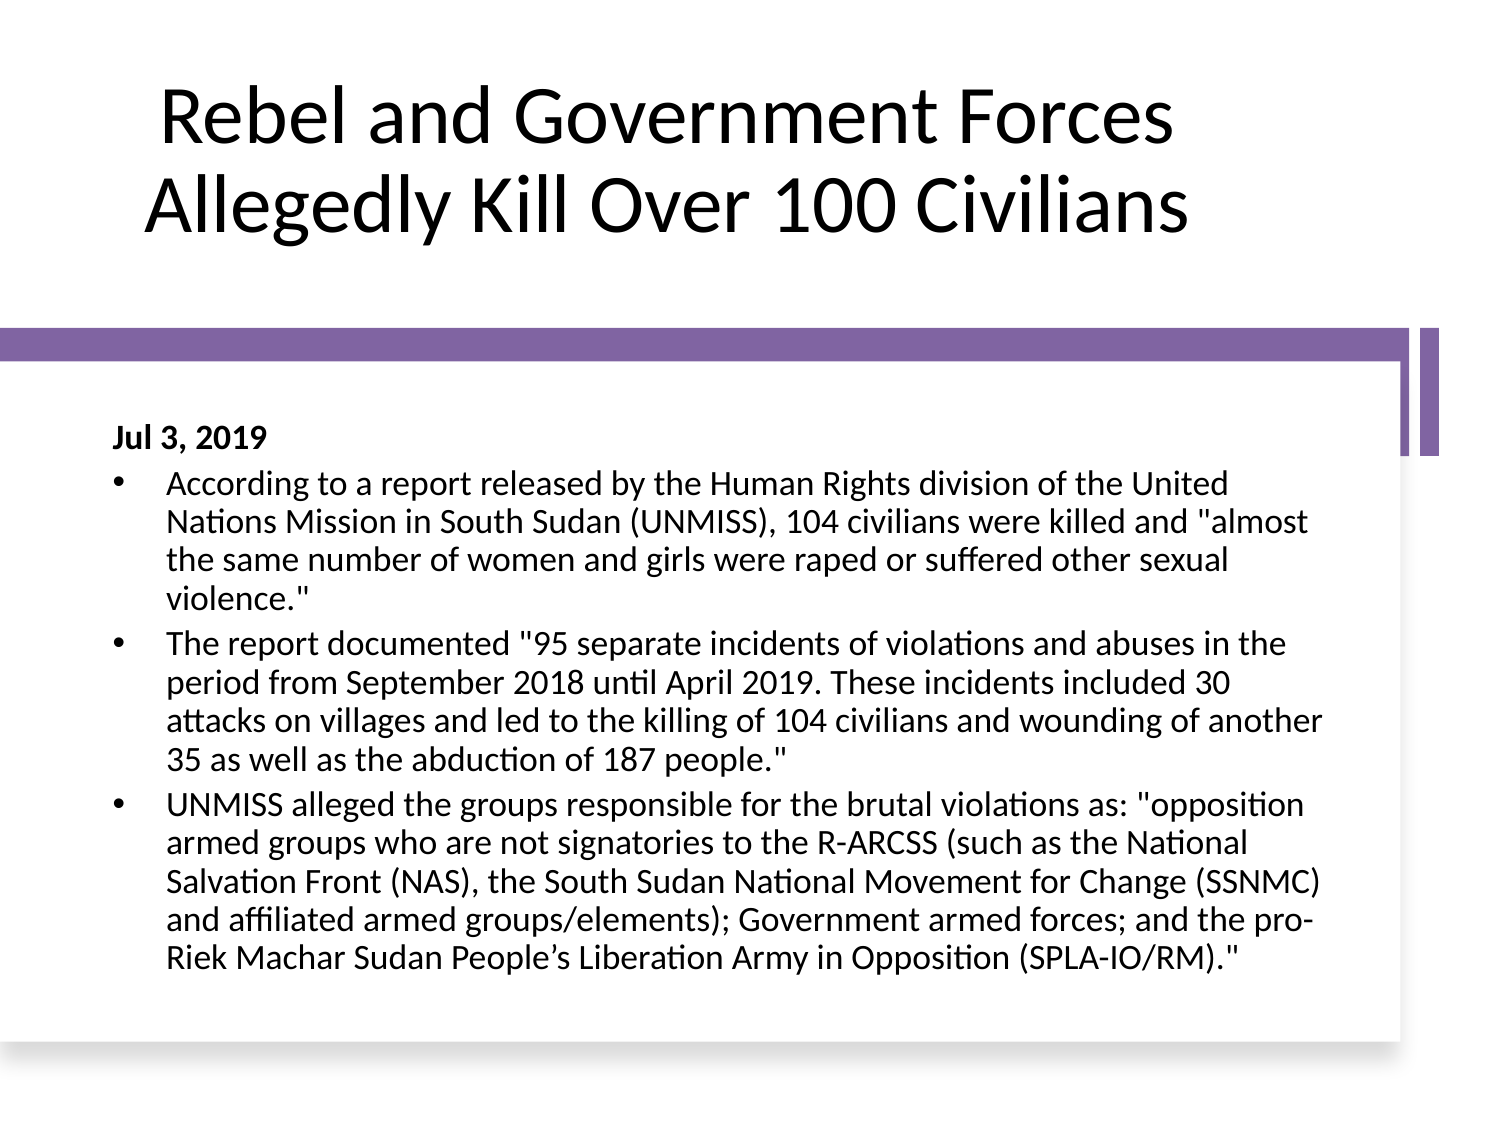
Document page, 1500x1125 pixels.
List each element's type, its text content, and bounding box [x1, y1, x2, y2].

text_box [0, 465, 1403, 1044]
title Rebel and Government Forces Allegedly Kill Over 100 Civilians [99, 63, 1236, 259]
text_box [0, 327, 1440, 457]
list Jul 3, 2019 According to a report released by the Human Rights division of the United Nations Mission in South Sudan (UNMISS), 104 civilians were killed and "almost the same number of women and girls were raped or suffered other sexual violence." The report documented "95 separate incidents of violations and abuses in the period from September 2018 until April 2019. These incidents included 30 attacks on villages and led to the killing of 104 civilians and wounding of another 35 as well as the abduction of 187 people." UNMISS alleged the groups responsible for the brutal violations as: "opposition armed groups who are not signatories to the R-ARCSS (such as the National Salvation Front (NAS), the South Sudan National Movement for Change (SSNMC) and affiliated armed groups/elements); Government armed forces; and the pro-Riek Machar Sudan People’s Liberation Army in Opposition (SPLA-IO/RM)." [97, 466, 1346, 1004]
text_box [0, 0, 1500, 1125]
